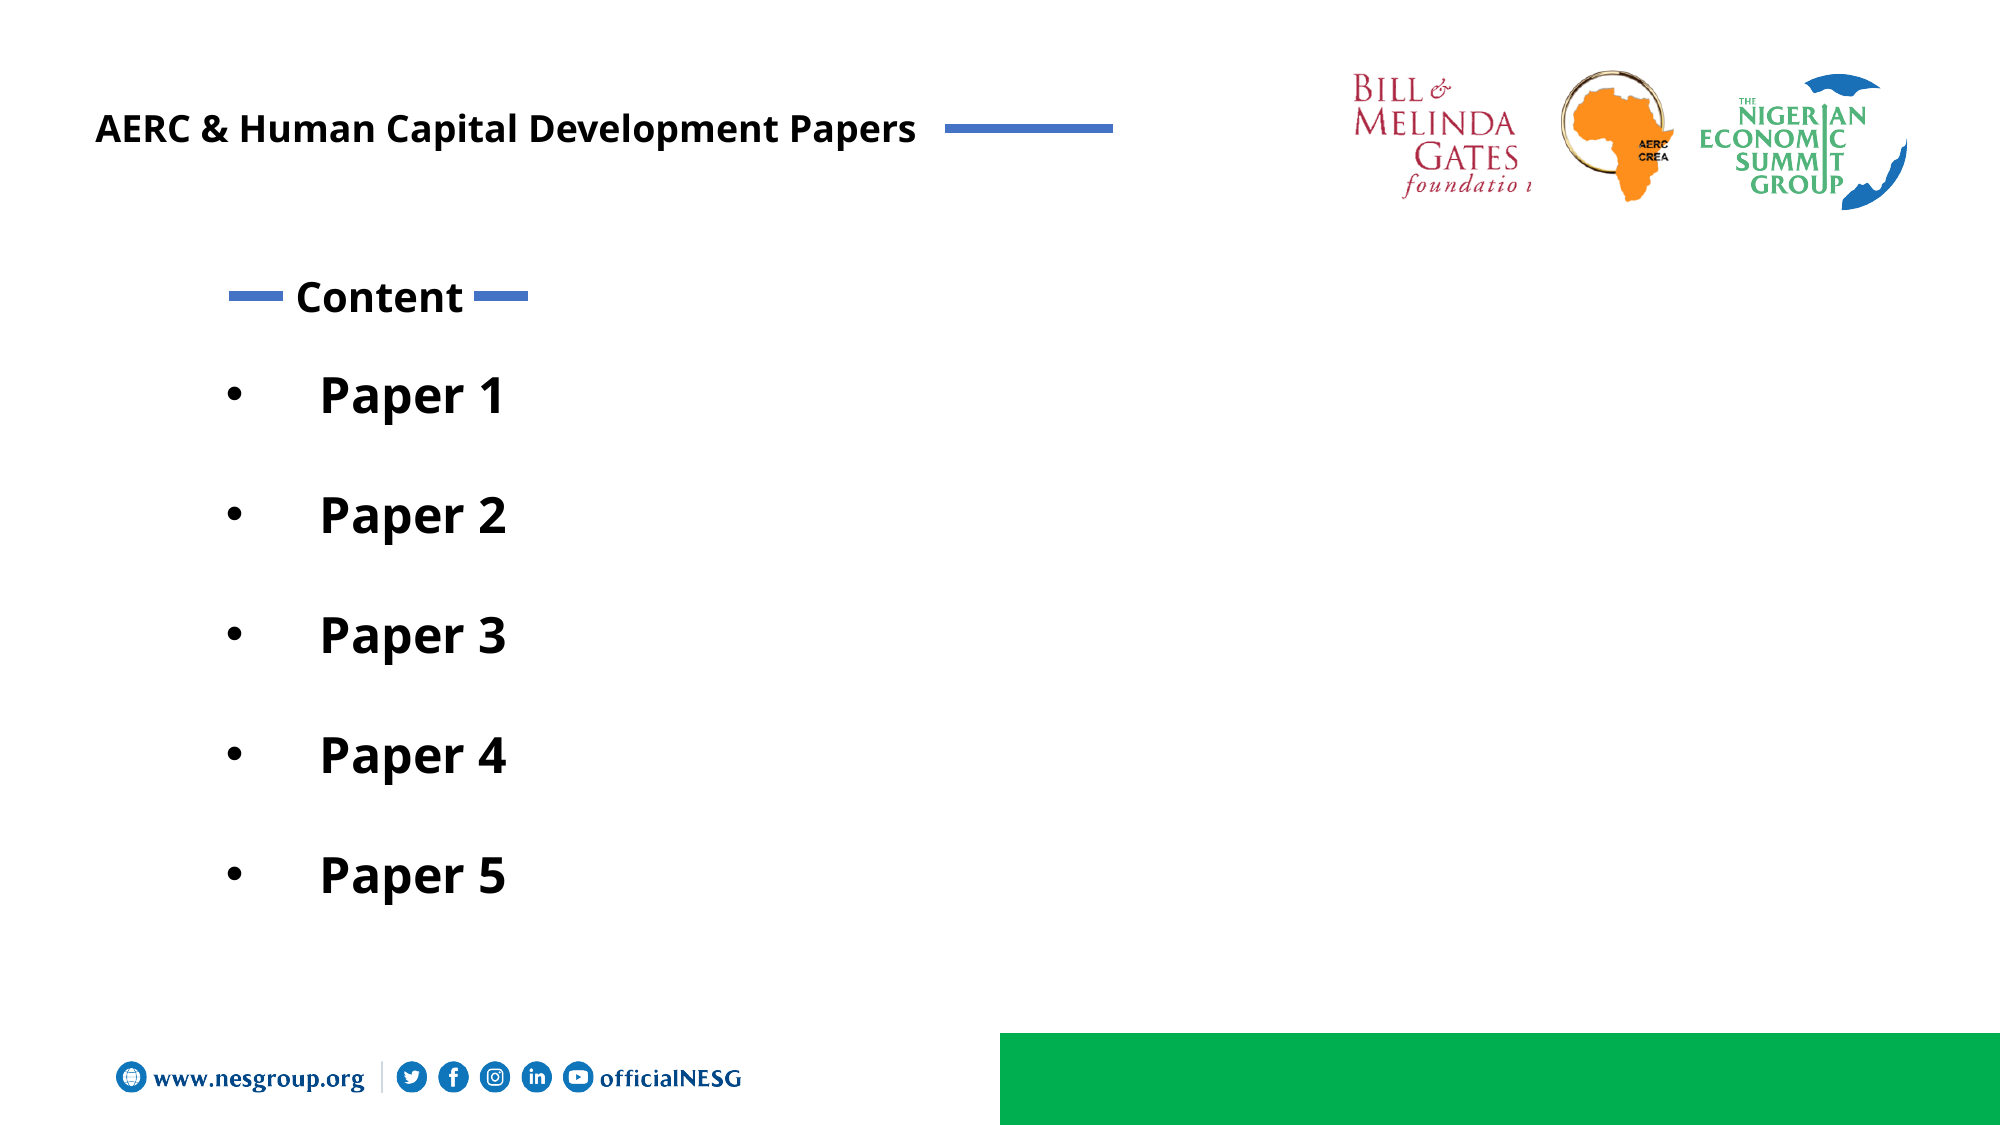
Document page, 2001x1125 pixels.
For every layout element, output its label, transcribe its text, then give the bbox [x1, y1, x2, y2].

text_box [80, 97, 1113, 159]
picture [116, 1061, 742, 1093]
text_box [1337, 61, 1939, 221]
table_header [0, 1033, 1000, 1125]
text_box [229, 263, 630, 329]
table_header [1000, 1033, 2000, 1125]
text_box Paper 1 Paper 2 Paper 3 Paper 4 Paper 5 [211, 356, 1518, 911]
